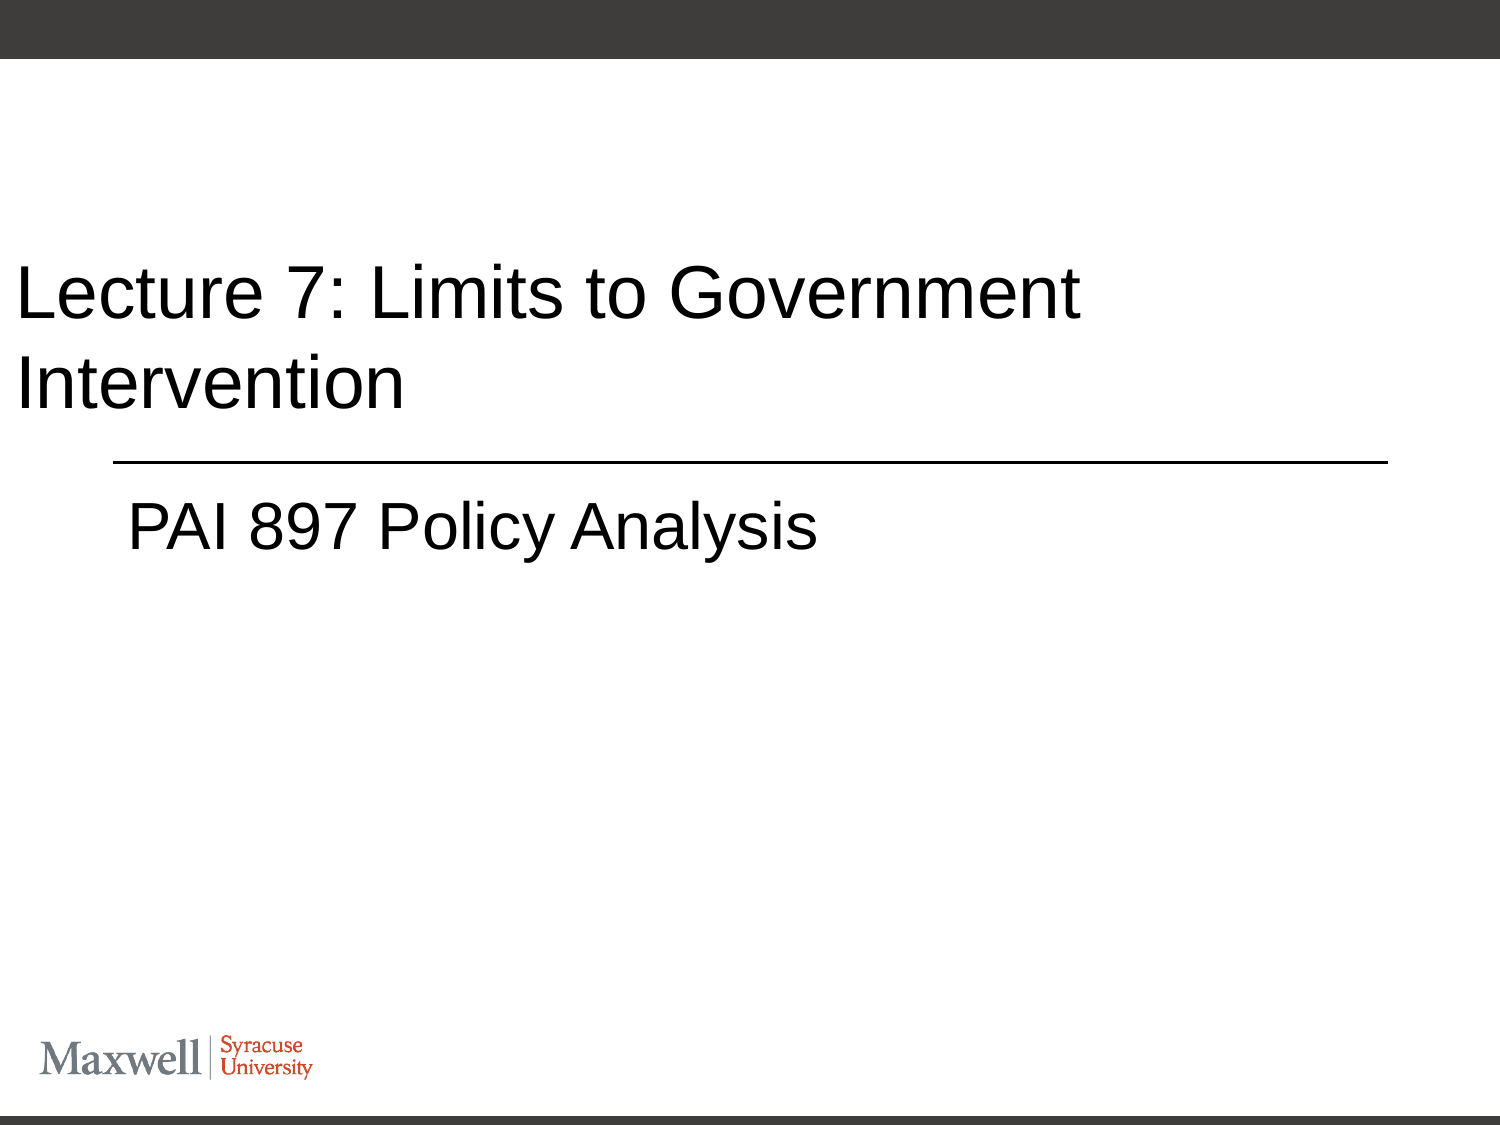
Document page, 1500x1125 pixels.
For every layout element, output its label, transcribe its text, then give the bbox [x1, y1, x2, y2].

subtitle PAI 897 Policy Analysis [112, 474, 1388, 763]
title Lecture 7: Limits to Government Intervention [0, 259, 1500, 408]
picture [39, 1035, 313, 1080]
